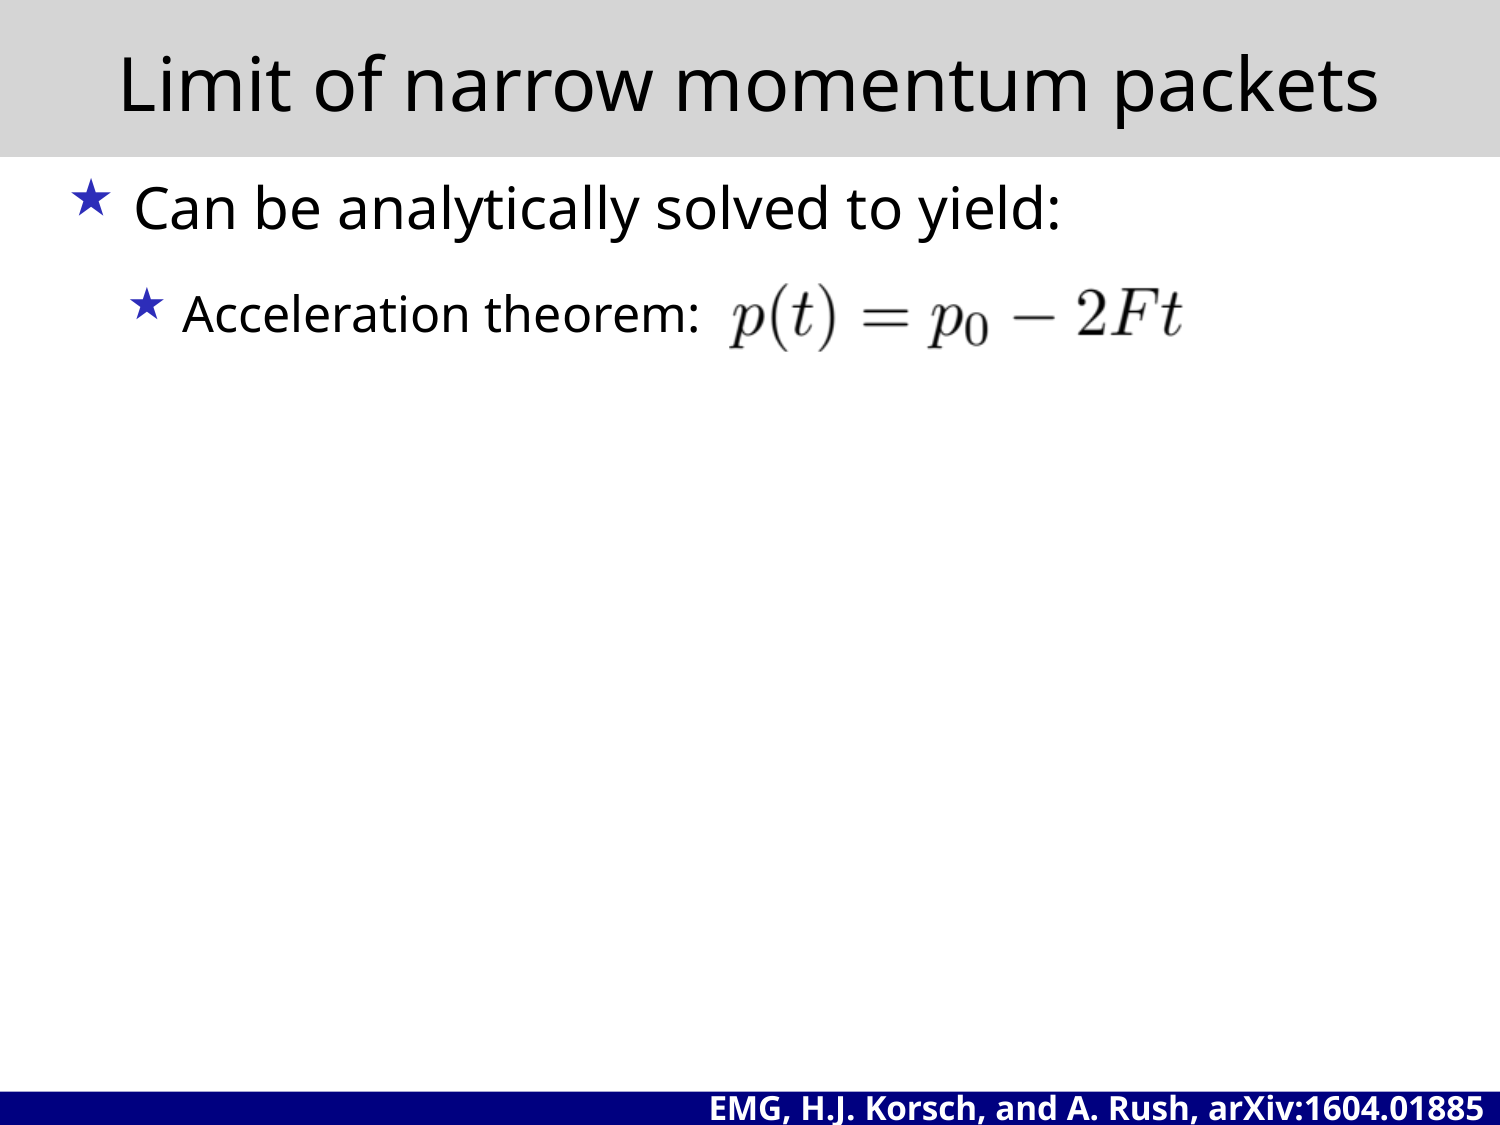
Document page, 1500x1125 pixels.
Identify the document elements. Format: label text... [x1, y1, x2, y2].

title Limit of narrow momentum packets [47, 24, 1452, 138]
text_box Can be analytically solved to yield: [50, 163, 1078, 249]
text_box EMG, H.J. Korsch, and A. Rush, arXiv:1604.01885 [253, 1079, 1500, 1125]
text_box Acceleration theorem: [110, 274, 716, 350]
picture [728, 282, 1184, 352]
